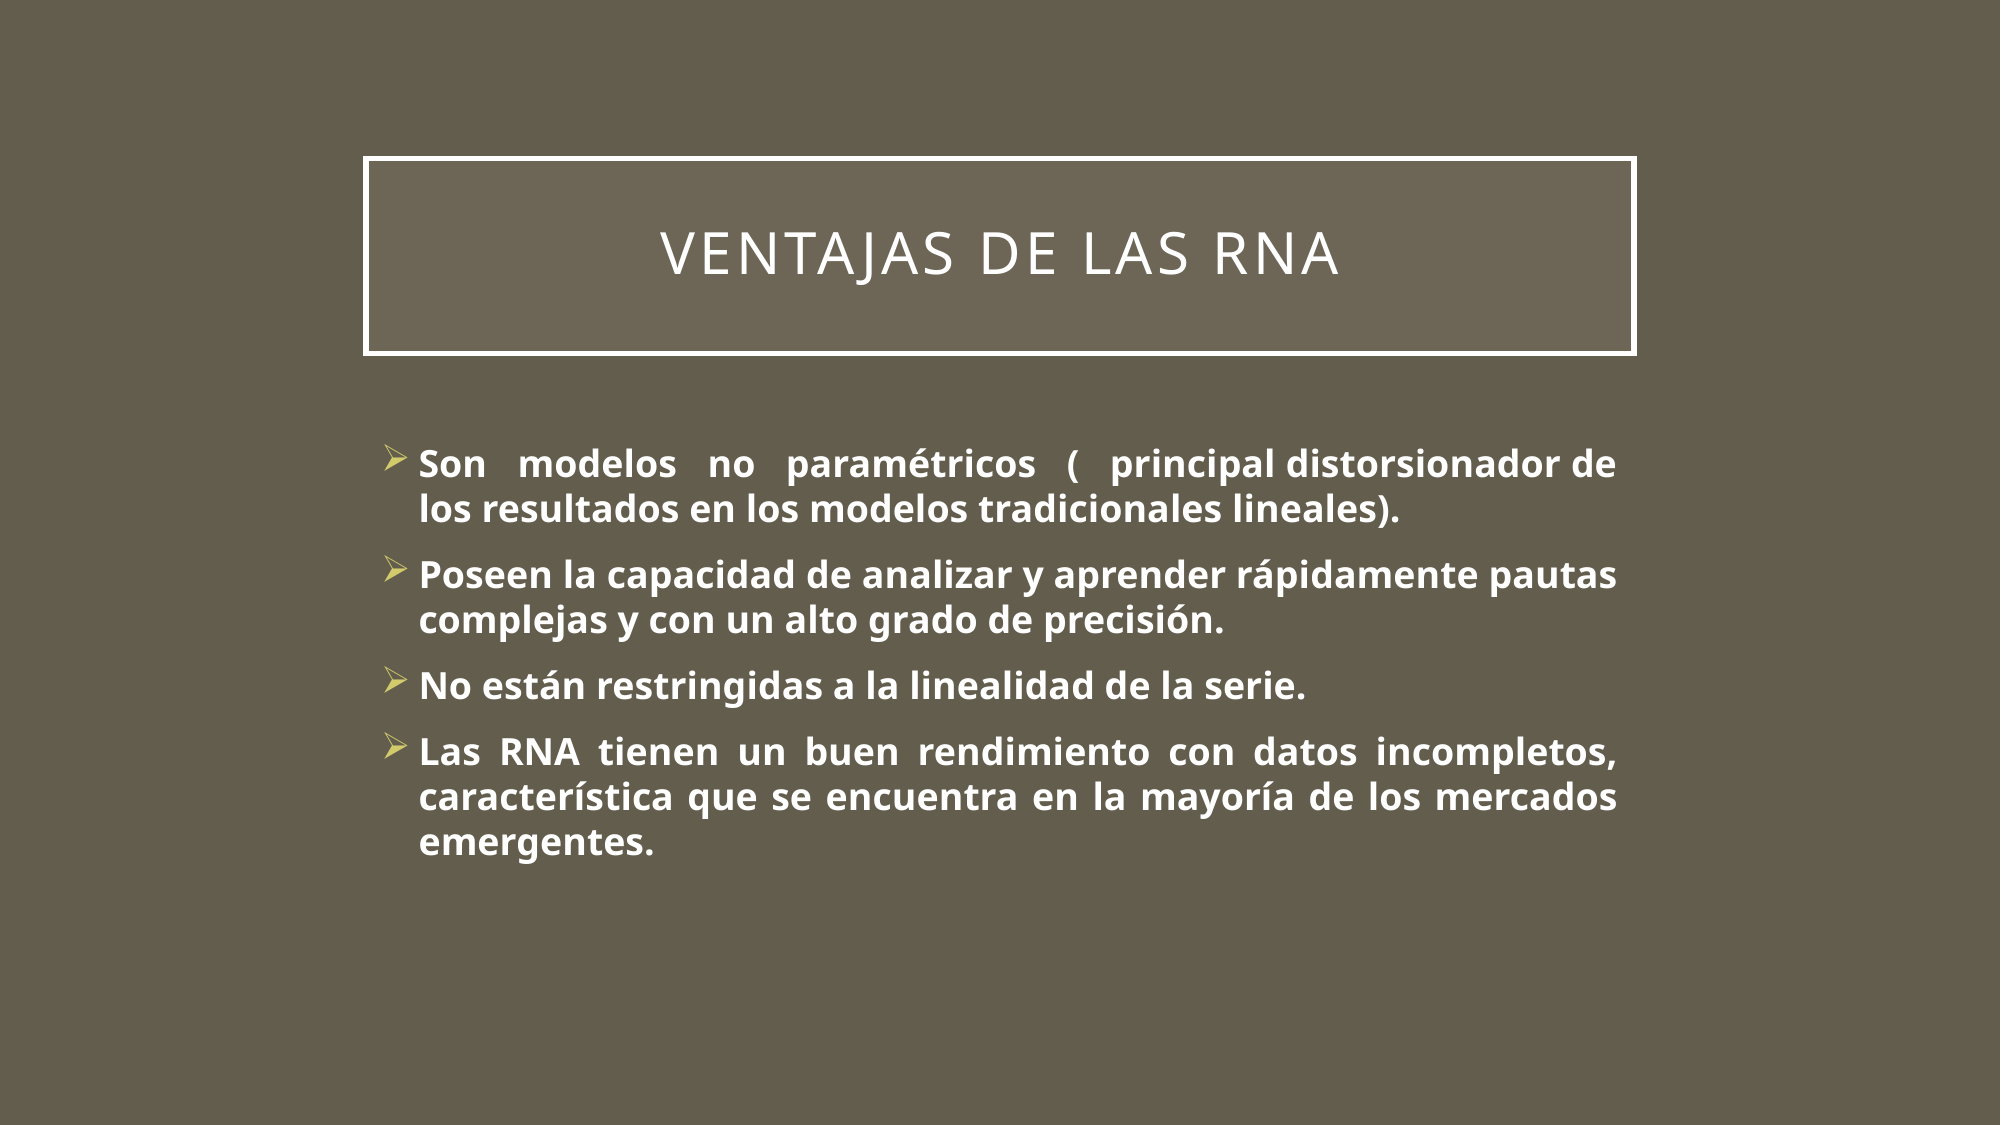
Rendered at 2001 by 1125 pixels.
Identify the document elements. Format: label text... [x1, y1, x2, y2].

list Son modelos no paramétricos ( principal distorsionador de los resultados en los modelos tradicionales lineales). Poseen la capacidad de analizar y aprender rápidamente pautas complejas y con un alto grado de precisión. No están restringidas a la linealidad de la serie. Las RNA tienen un buen rendimiento con datos incompletos, característica que se encuentra en la mayoría de los mercados emergentes. [366, 432, 1634, 942]
title VENTAJAS DE LAS rna [363, 156, 1637, 356]
